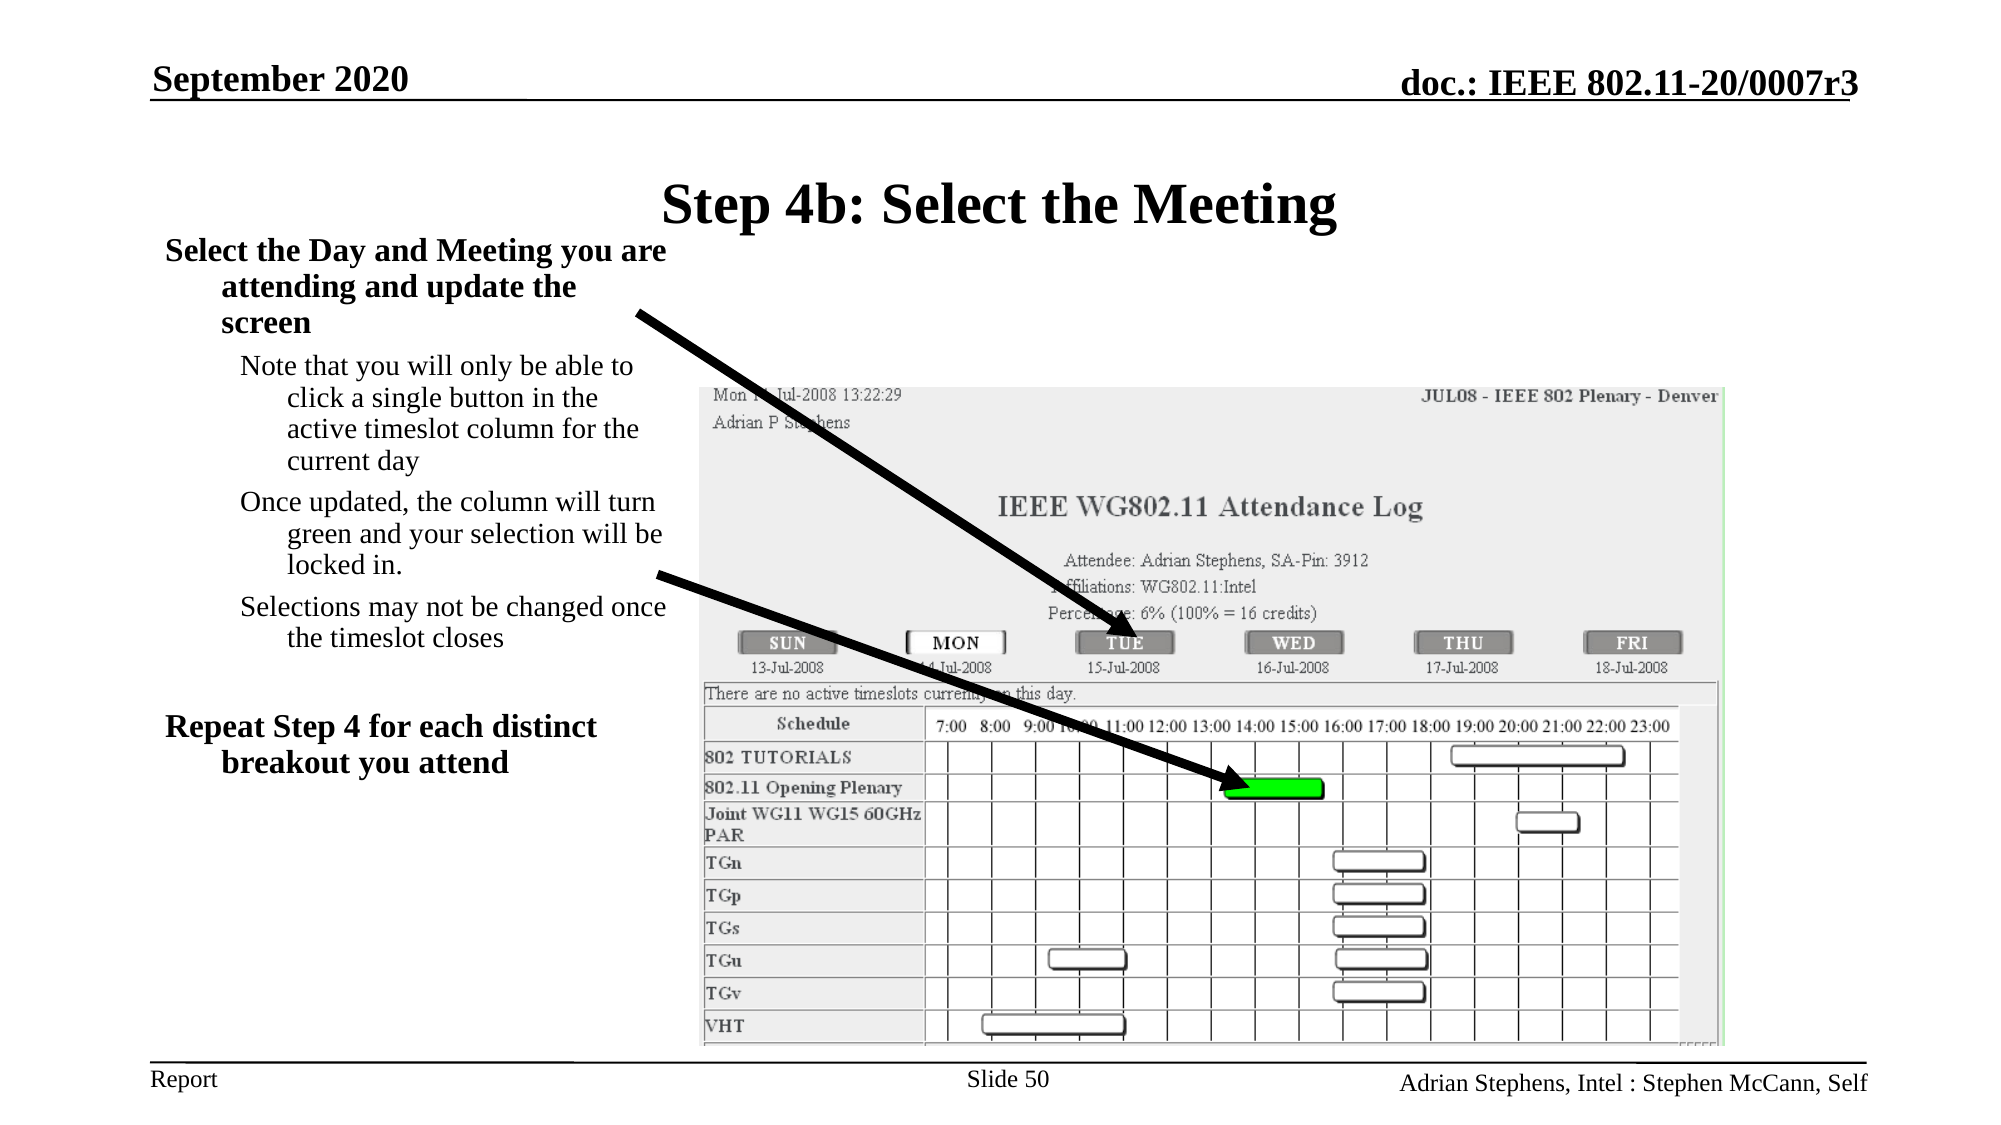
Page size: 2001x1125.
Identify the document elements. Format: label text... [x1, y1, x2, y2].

title Step 4b: Select the Meeting [149, 112, 1850, 288]
slide_number Slide 50 [950, 1061, 1067, 1123]
list Select the Day and Meeting you are attending and update the screen Note that you will only be able to click a single button in the active timeslot column for the current day Once updated, the column will turn green and your selection will be locked in. Selections may not be changed once the timeslot closes Repeat Step 4 for each distinct breakout you attend [149, 224, 688, 975]
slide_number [152, 54, 563, 100]
footer Adrian Stephens, Intel : Stephen McCann, Self [1283, 1066, 1869, 1108]
picture [699, 387, 1726, 1046]
